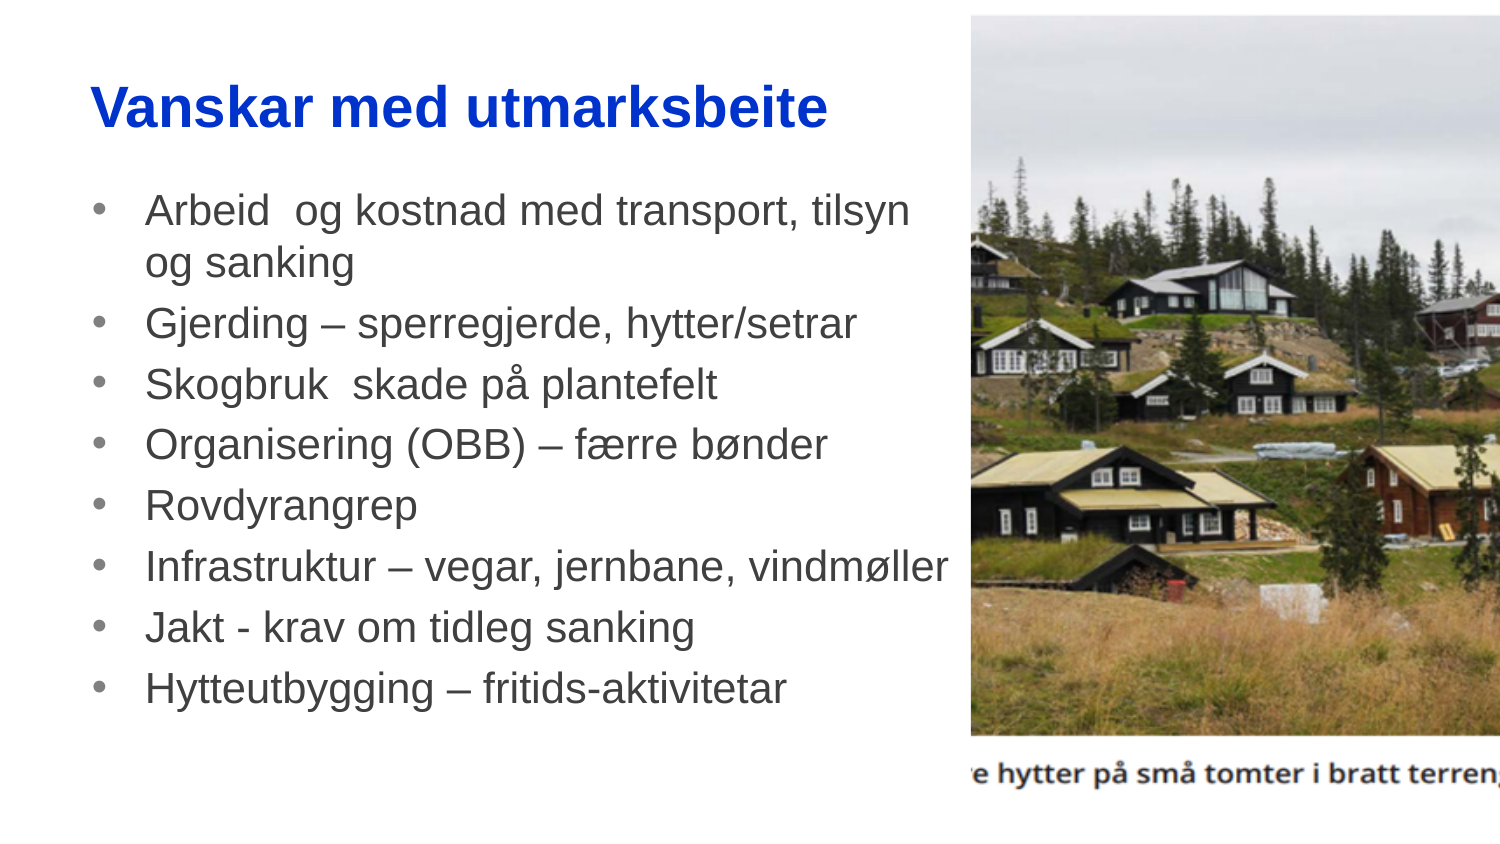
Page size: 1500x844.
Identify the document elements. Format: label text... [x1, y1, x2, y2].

title Vanskar med utmarksbeite [75, 33, 965, 175]
picture [970, 0, 1500, 844]
list Arbeid og kostnad med transport, tilsyn og sanking Gjerding – sperregjerde, hytter/setrar Skogbruk skade på plantefelt Organisering (OBB) – færre bønder Rovdyrangrep Infrastruktur – vegar, jernbane, vindmøller Jakt - krav om tidleg sanking Hytteutbygging – fritids-aktivitetar [76, 174, 965, 777]
